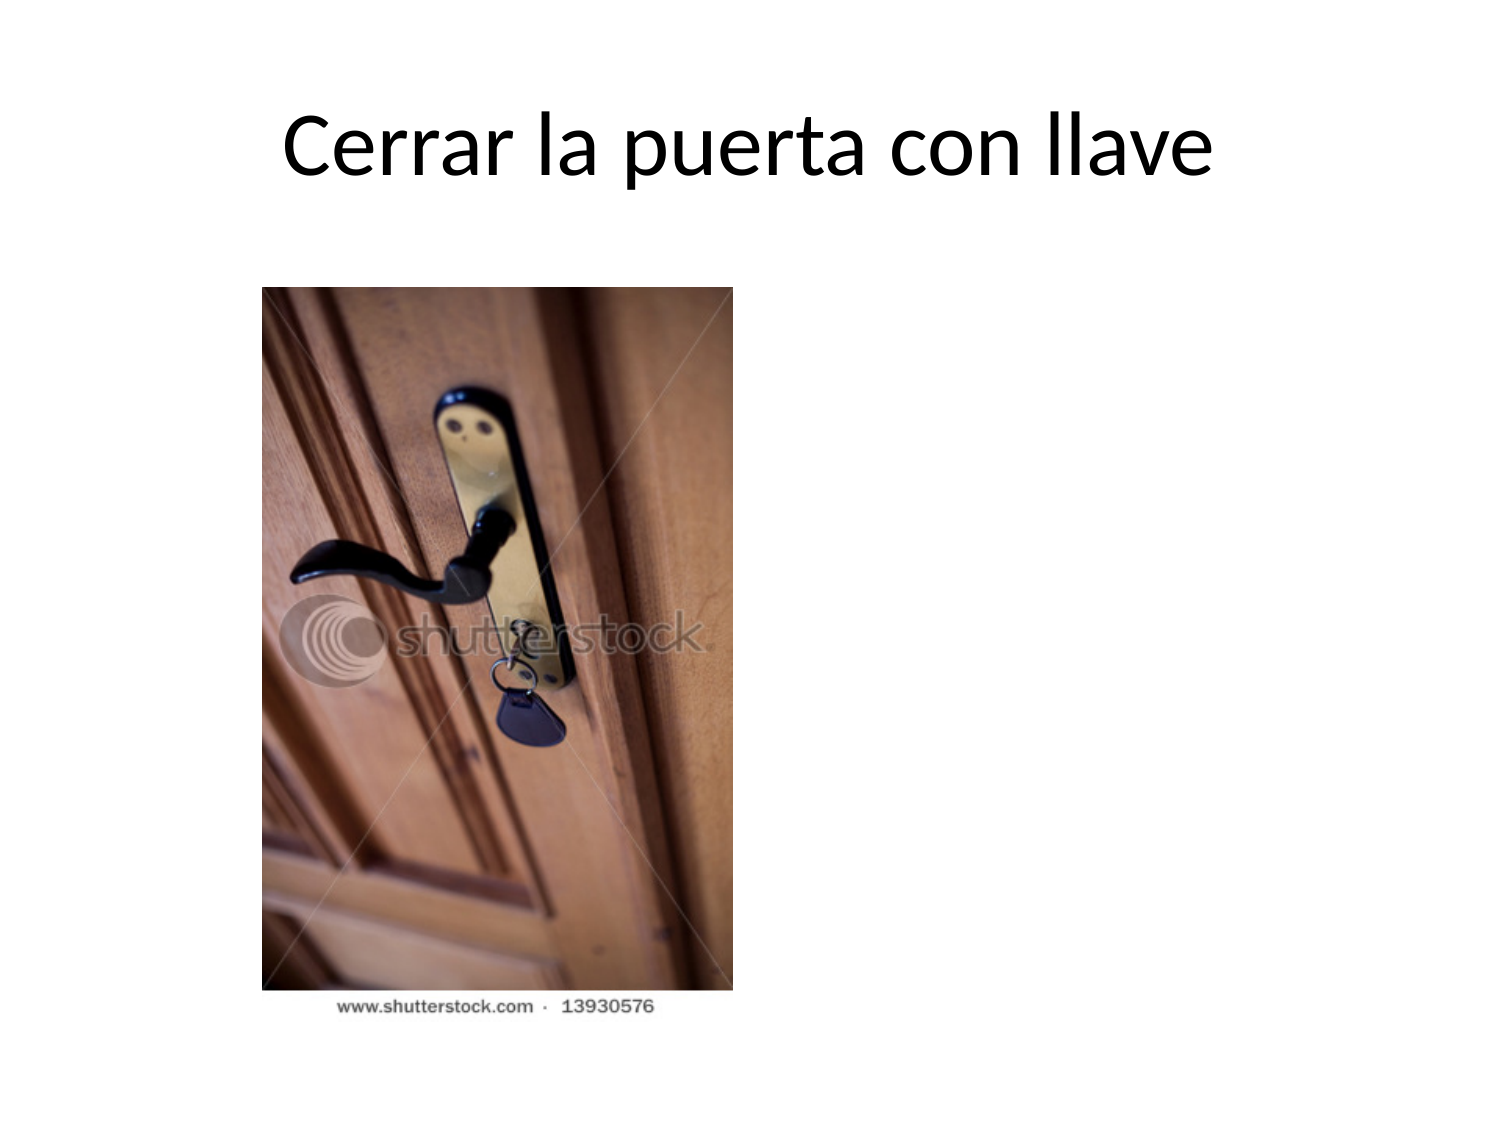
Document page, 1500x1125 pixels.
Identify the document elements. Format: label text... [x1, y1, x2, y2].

picture [262, 287, 733, 1023]
title Cerrar la puerta con llave [75, 45, 1425, 233]
